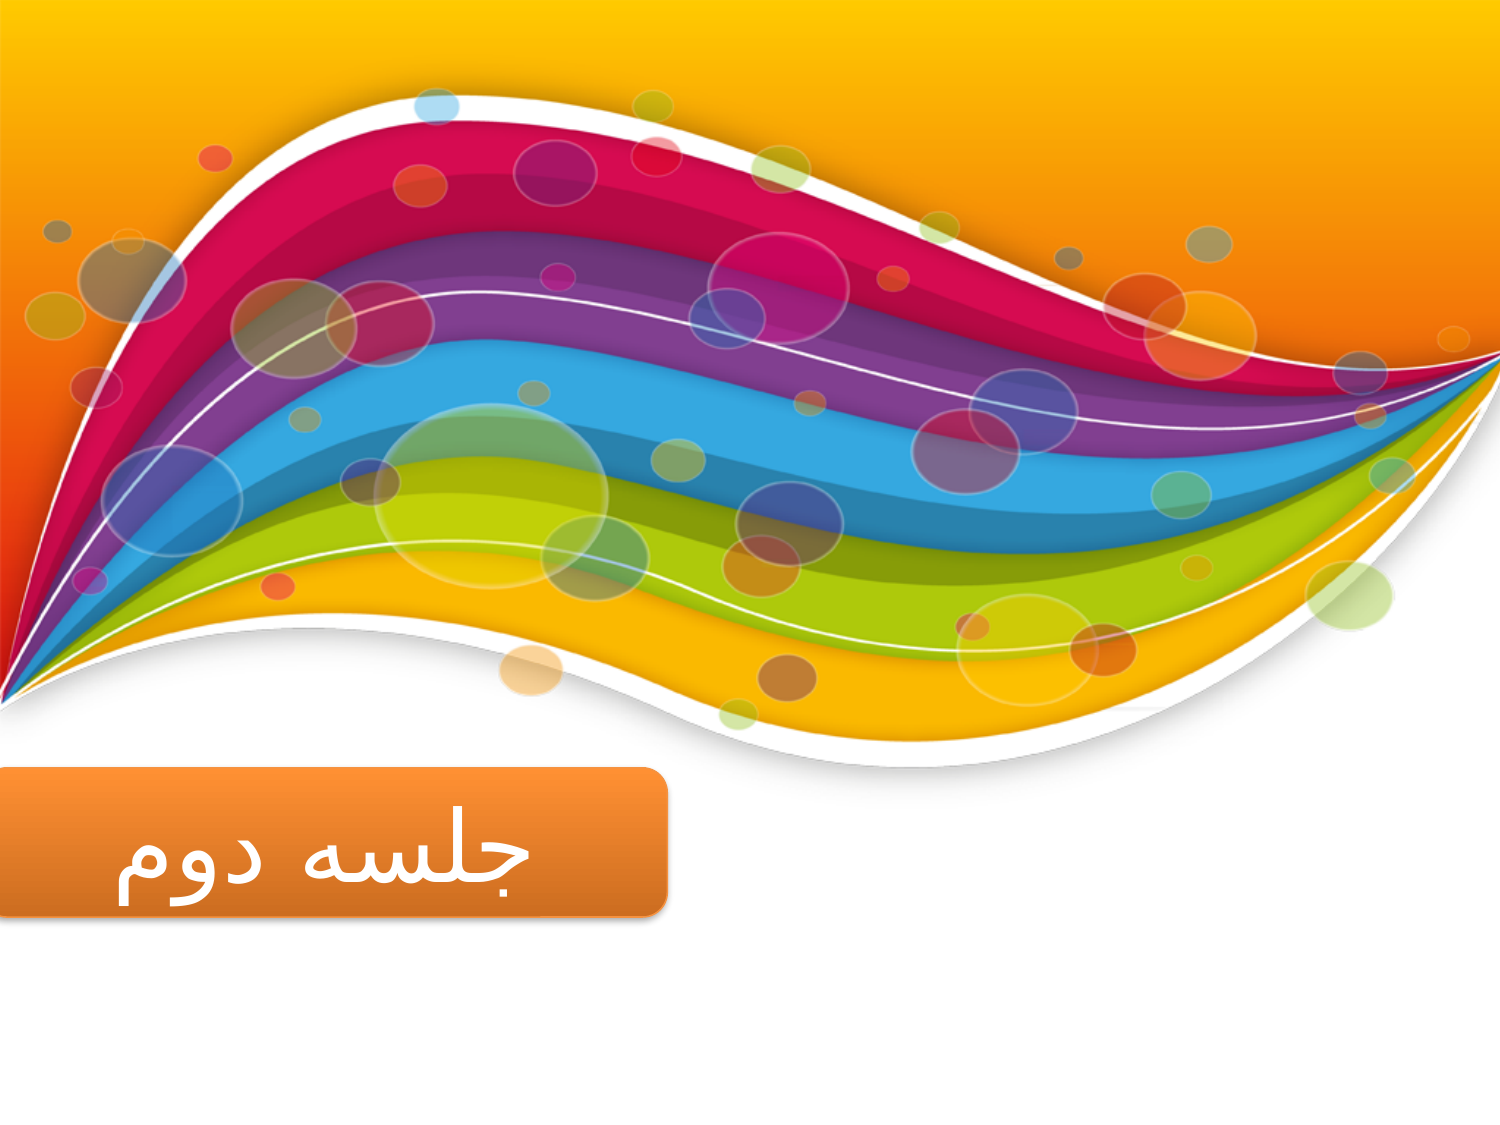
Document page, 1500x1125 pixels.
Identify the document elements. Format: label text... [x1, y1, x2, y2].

picture [0, 0, 1500, 1125]
text_box جلسه دوم [0, 767, 669, 918]
